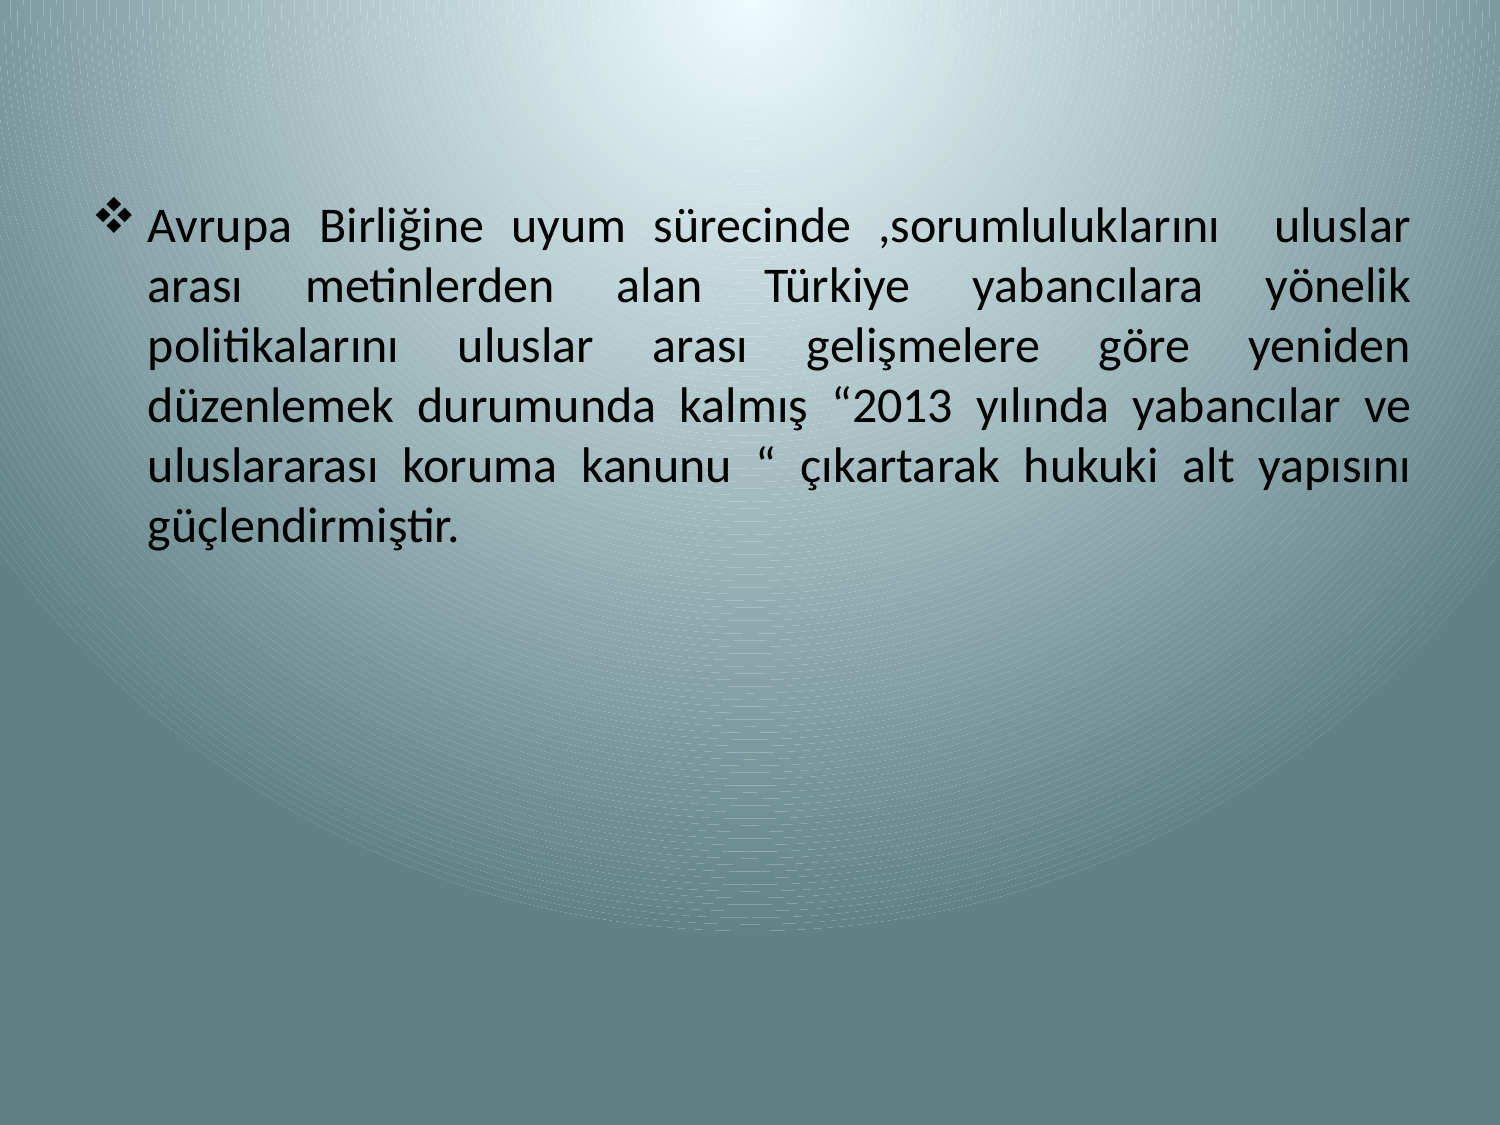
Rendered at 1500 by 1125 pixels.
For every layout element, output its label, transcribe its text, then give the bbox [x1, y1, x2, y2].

list Avrupa Birliğine uyum sürecinde ,sorumluluklarını uluslar arası metinlerden alan Türkiye yabancılara yönelik politikalarını uluslar arası gelişmelere göre yeniden düzenlemek durumunda kalmış “2013 yılında yabancılar ve uluslararası koruma kanunu “ çıkartarak hukuki alt yapısını güçlendirmiştir. [76, 184, 1427, 927]
